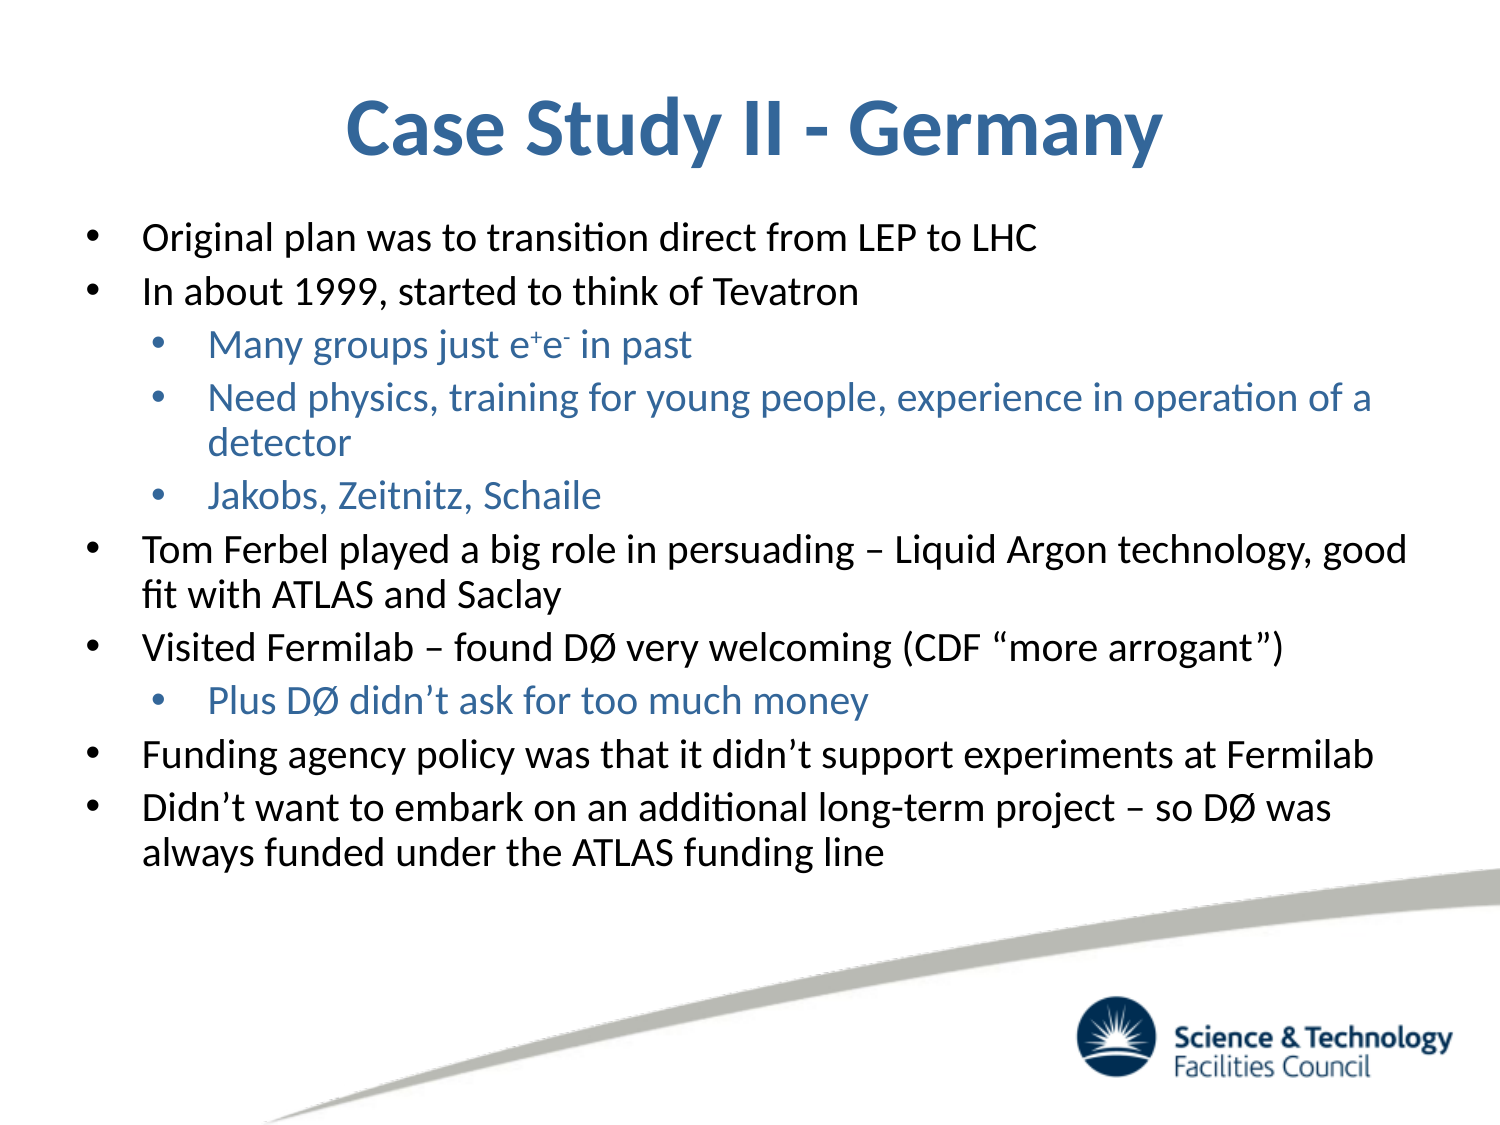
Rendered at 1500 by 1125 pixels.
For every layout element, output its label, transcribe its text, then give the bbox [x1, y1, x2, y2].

title Case Study II - Germany [5, 47, 1500, 197]
picture [256, 868, 1500, 1125]
list Original plan was to transition direct from LEP to LHC In about 1999, started to think of Tevatron Many groups just e+e- in past Need physics, training for young people, experience in operation of a detector Jakobs, Zeitnitz, Schaile Tom Ferbel played a big role in persuading – Liquid Argon technology, good fit with ATLAS and Saclay Visited Fermilab – found DØ very welcoming (CDF “more arrogant”) Plus DØ didn’t ask for too much money Funding agency policy was that it didn’t support experiments at Fermilab Didn’t want to embark on an additional long-term project – so DØ was always funded under the ATLAS funding line [70, 208, 1436, 1035]
